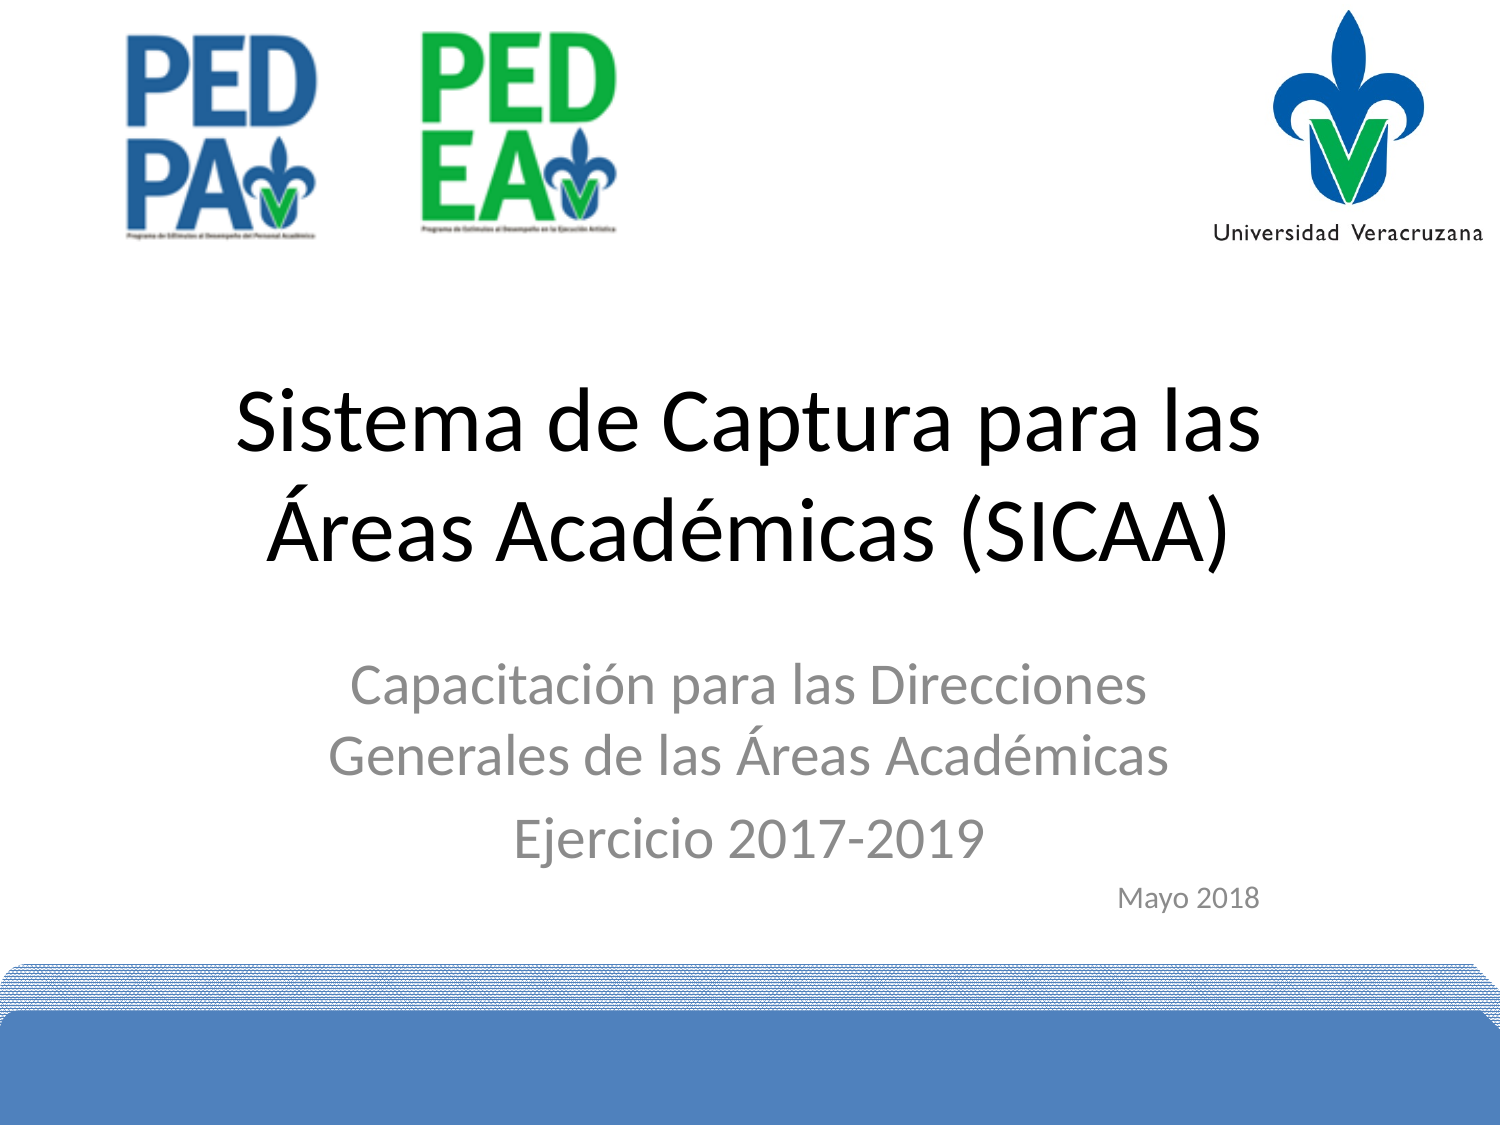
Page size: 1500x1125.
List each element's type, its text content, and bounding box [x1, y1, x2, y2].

picture [1210, 4, 1487, 244]
title Sistema de Captura para las Áreas Académicas (SICAA) [112, 349, 1388, 591]
subtitle Capacitación para las Direcciones Generales de las Áreas Académicas Ejercicio 2017-2019 Mayo 2018 [225, 637, 1275, 925]
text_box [0, 963, 1500, 1125]
picture [40, 30, 709, 244]
